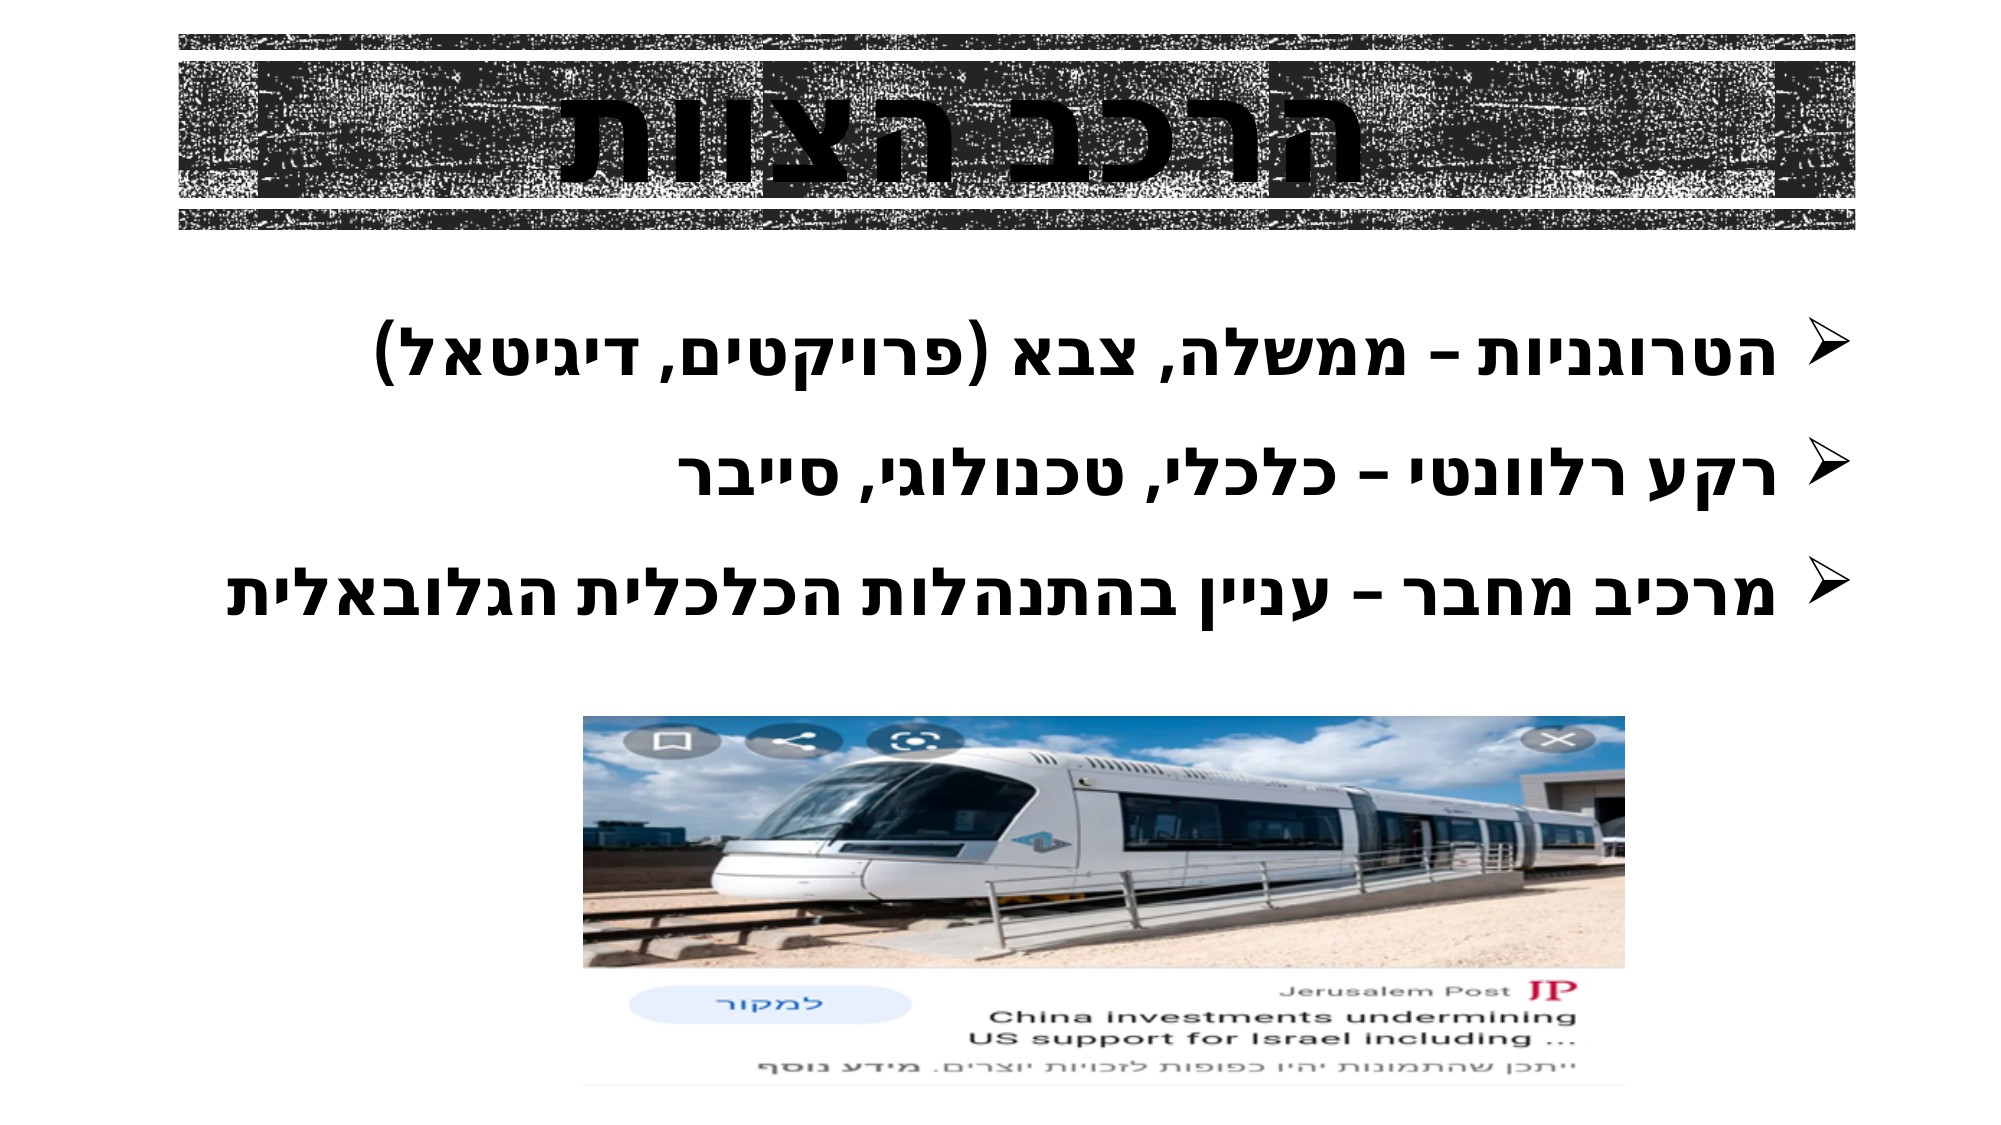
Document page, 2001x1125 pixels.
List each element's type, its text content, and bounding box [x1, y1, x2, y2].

text_box הטרוגניות – ממשלה, צבא (פרויקטים, דיגיטאל) רקע רלוונטי – כלכלי, טכנולוגי, סייבר מרכיב מחבר – עניין בהתנהלות הכלכלית הגלובאלית [156, 261, 1872, 717]
picture [583, 716, 1625, 1100]
text_box הרכב הצוות [110, 25, 1825, 220]
